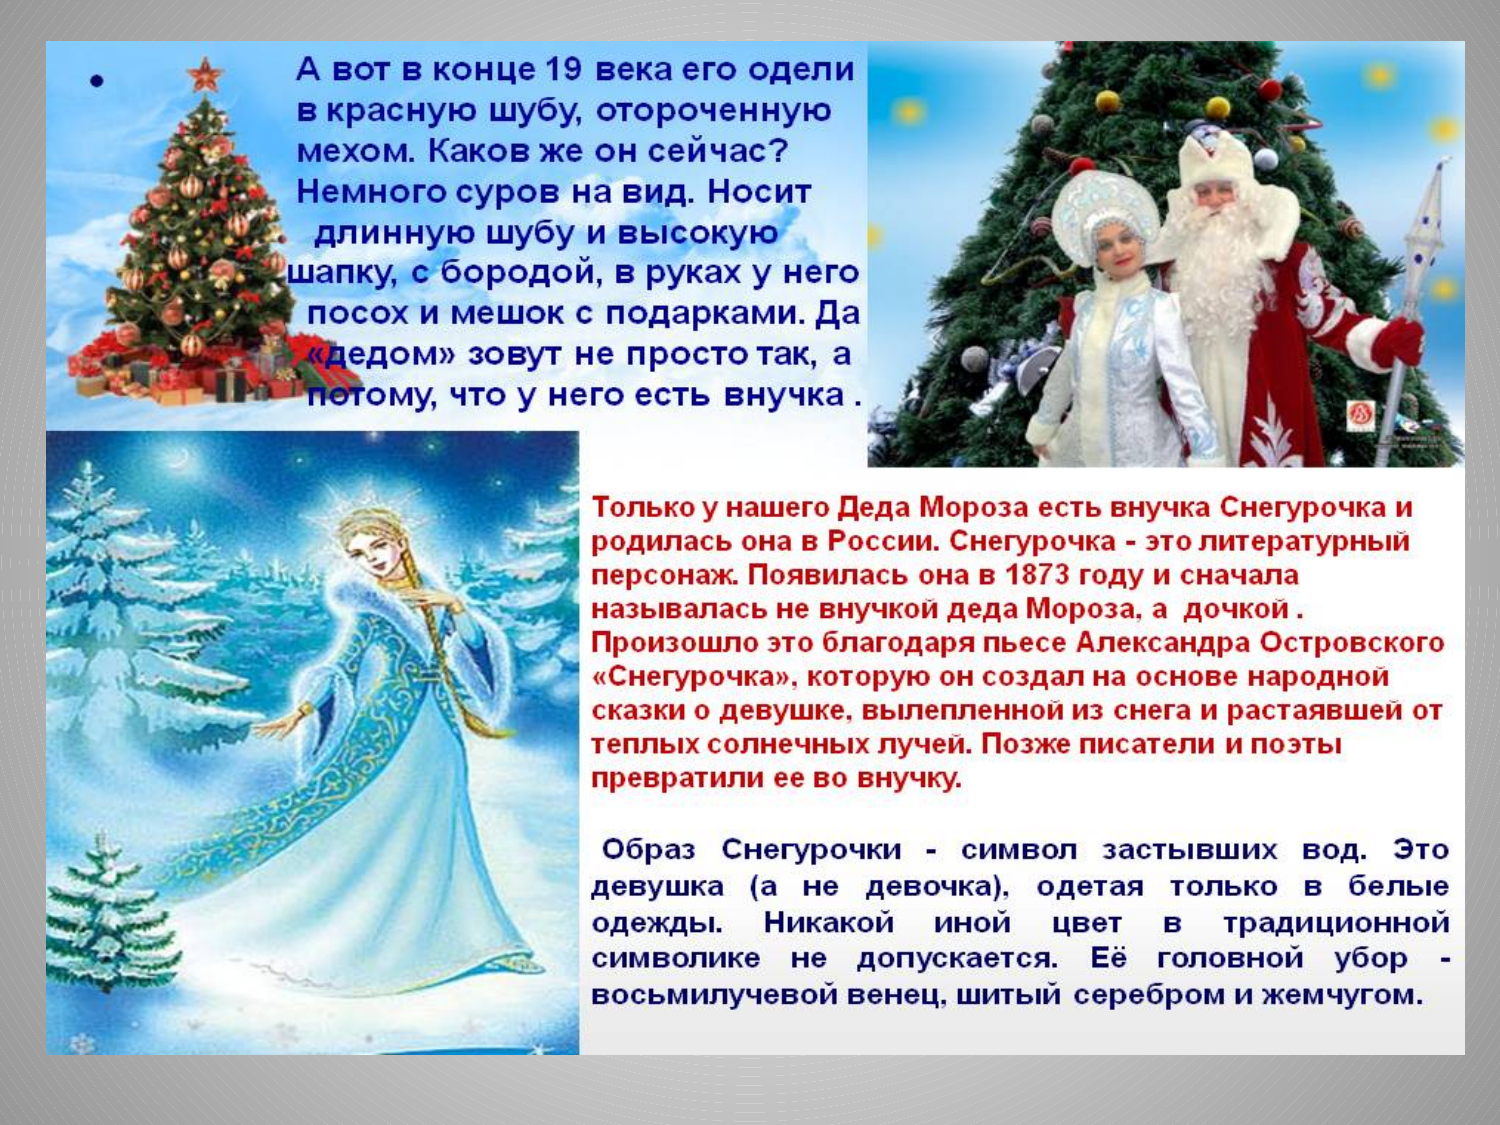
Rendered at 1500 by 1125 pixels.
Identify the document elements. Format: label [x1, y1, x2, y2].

picture [46, 41, 1466, 1055]
